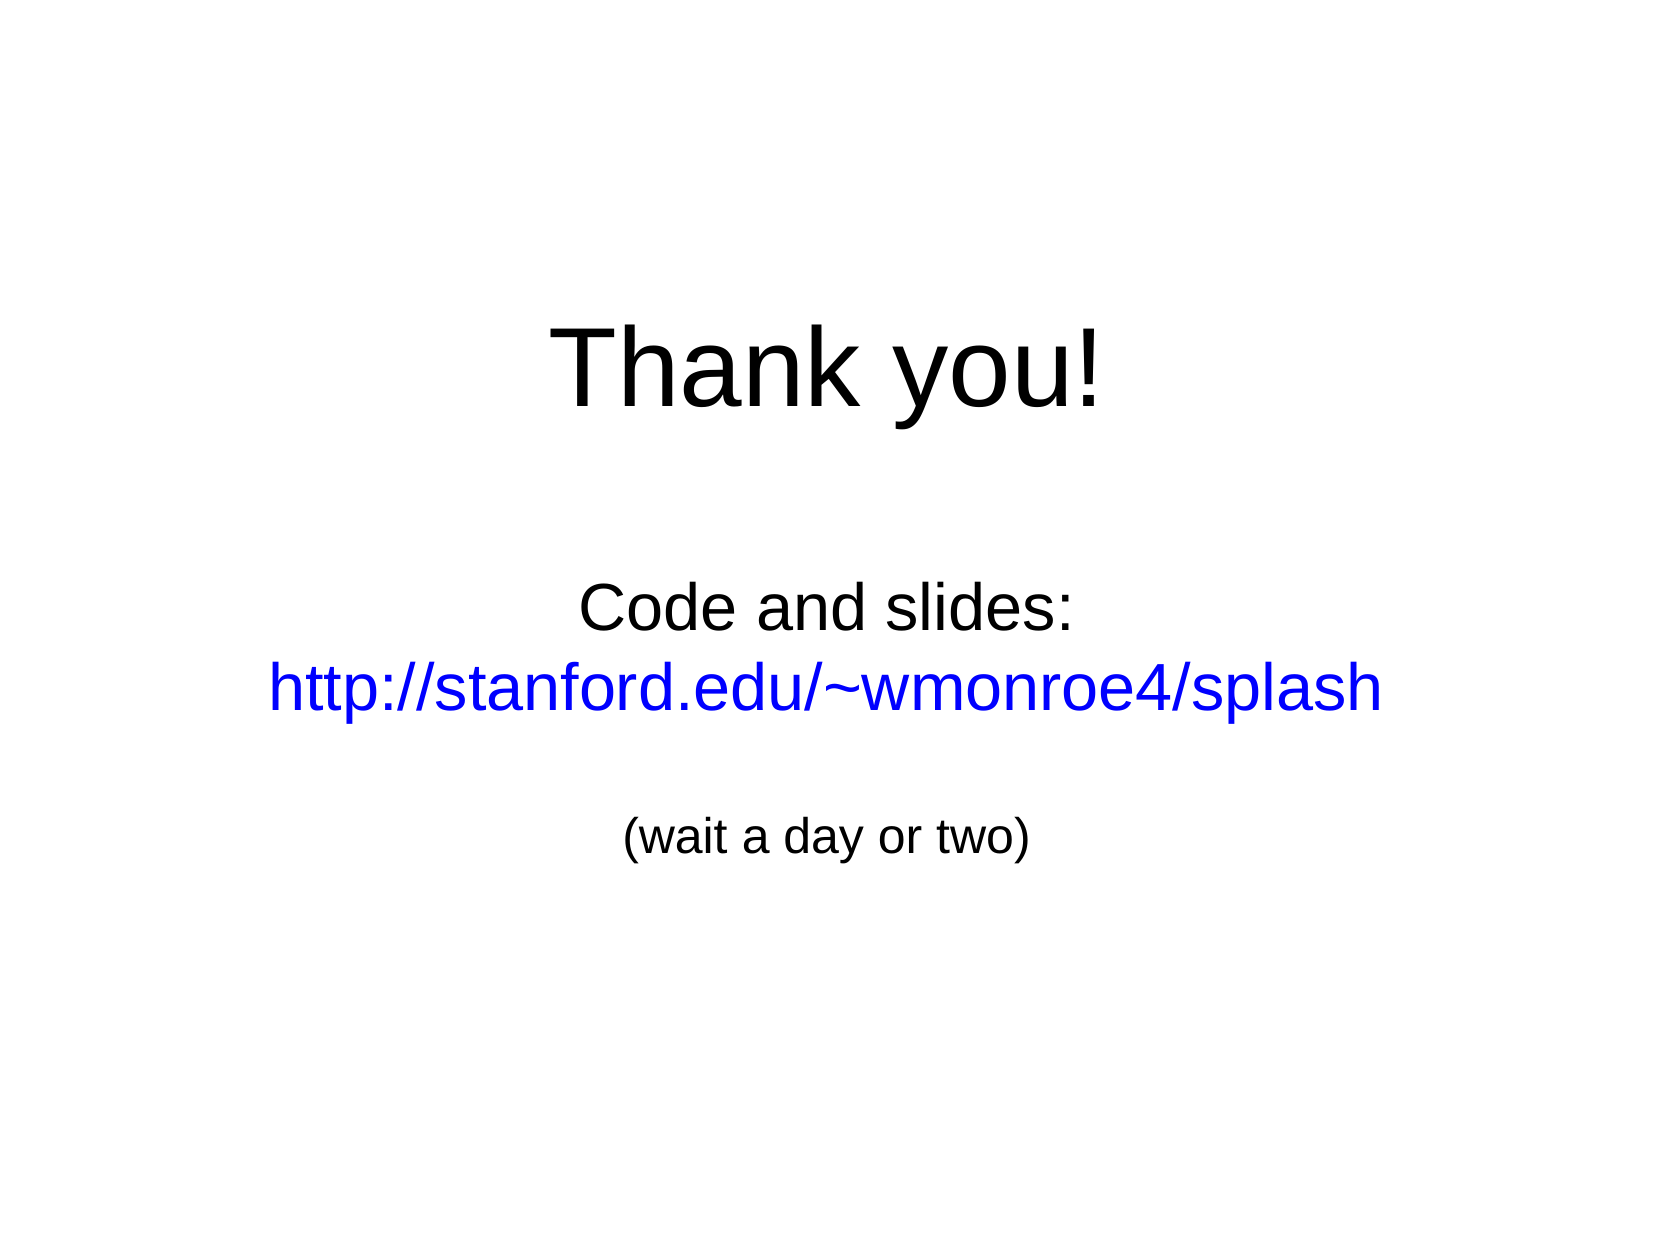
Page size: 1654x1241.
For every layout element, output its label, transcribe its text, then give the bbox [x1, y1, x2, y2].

text_box Thank you! Code and slides: http://stanford.edu/~wmonroe4/splash (wait a day or two) [82, 49, 1571, 1109]
